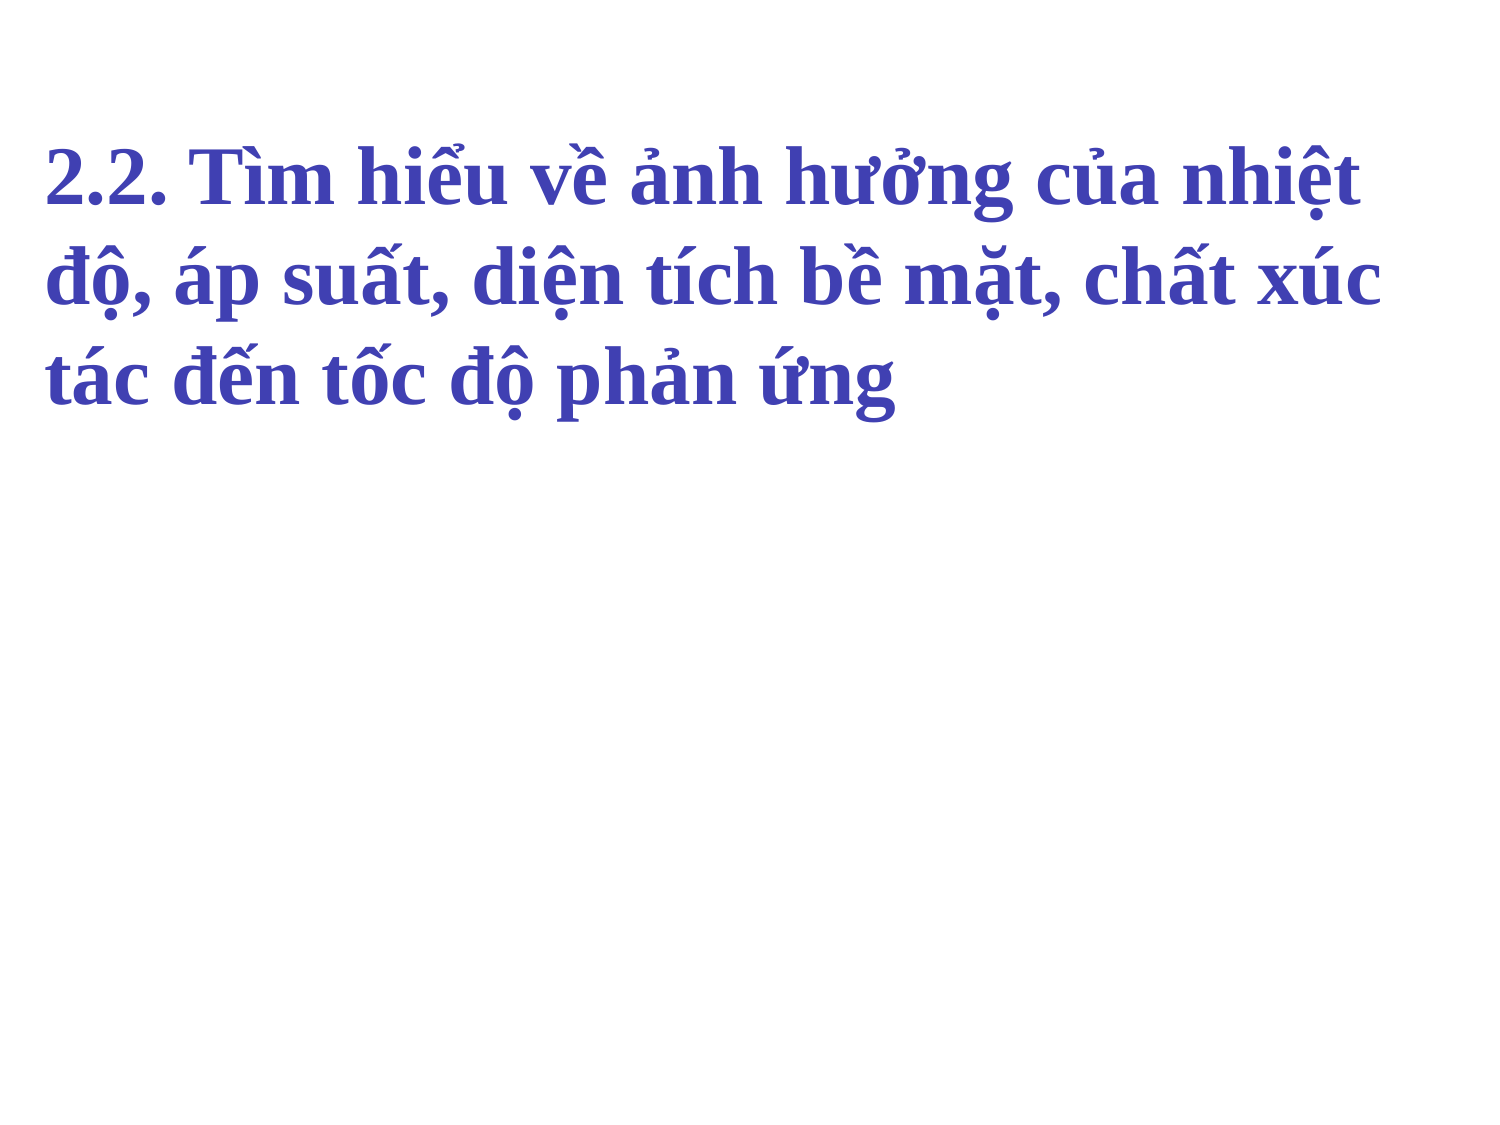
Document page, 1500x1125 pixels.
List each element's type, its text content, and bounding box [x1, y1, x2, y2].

text_box 2.2. Tìm hiểu về ảnh hưởng của nhiệt độ, áp suất, diện tích bề mặt, chất xúc tác đến tốc độ phản ứng [29, 113, 1483, 429]
